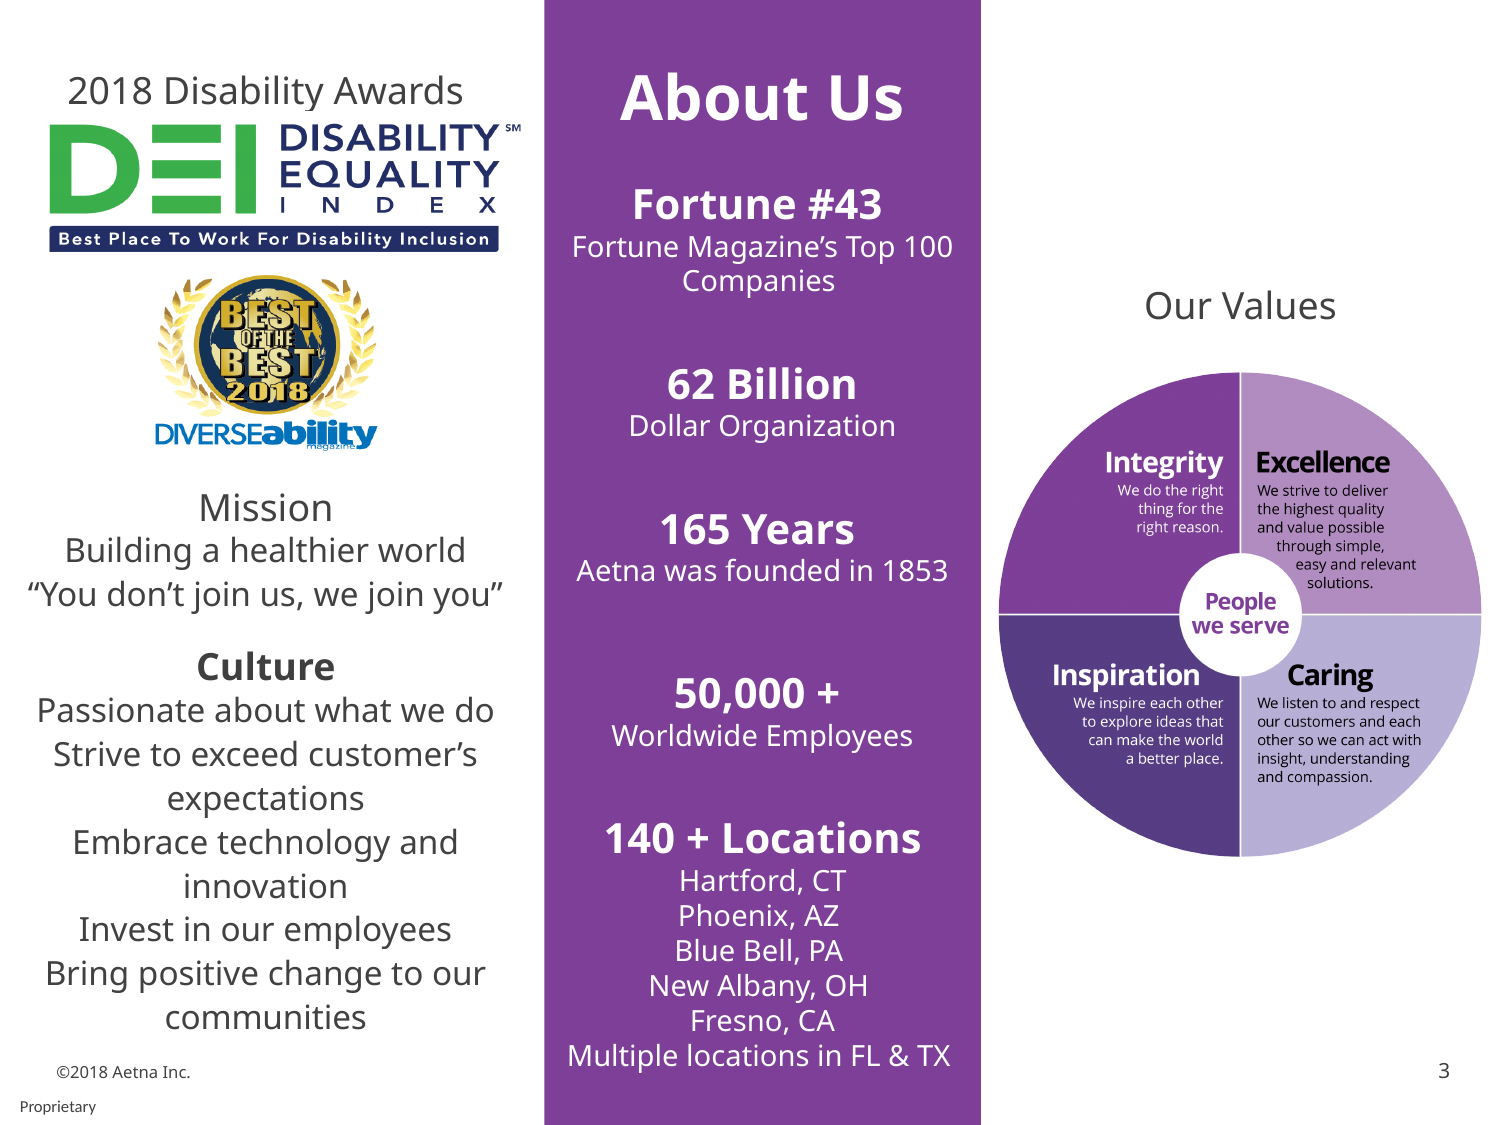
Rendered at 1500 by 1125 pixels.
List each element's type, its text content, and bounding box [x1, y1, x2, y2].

picture [996, 371, 1483, 858]
text_box 2018 Disability Awards Mission Building a healthier world “You don’t join us, we join you” Culture Passionate about what we do Strive to exceed customer’s expectations Embrace technology and innovation Invest in our employees Bring positive change to our communities [3, 54, 529, 1083]
picture [47, 111, 523, 257]
picture [149, 269, 382, 455]
text_box Our Values [981, 269, 1500, 373]
text_box About Us Fortune #43 Fortune Magazine’s Top 100 Companies 62 Billion Dollar Organization 165 Years Aetna was founded in 1853 50,000 + Worldwide Employees 140 + Locations Hartford, CT Phoenix, AZ Blue Bell, PA New Albany, OH Fresno, CA Multiple locations in FL & TX [542, 0, 983, 1125]
